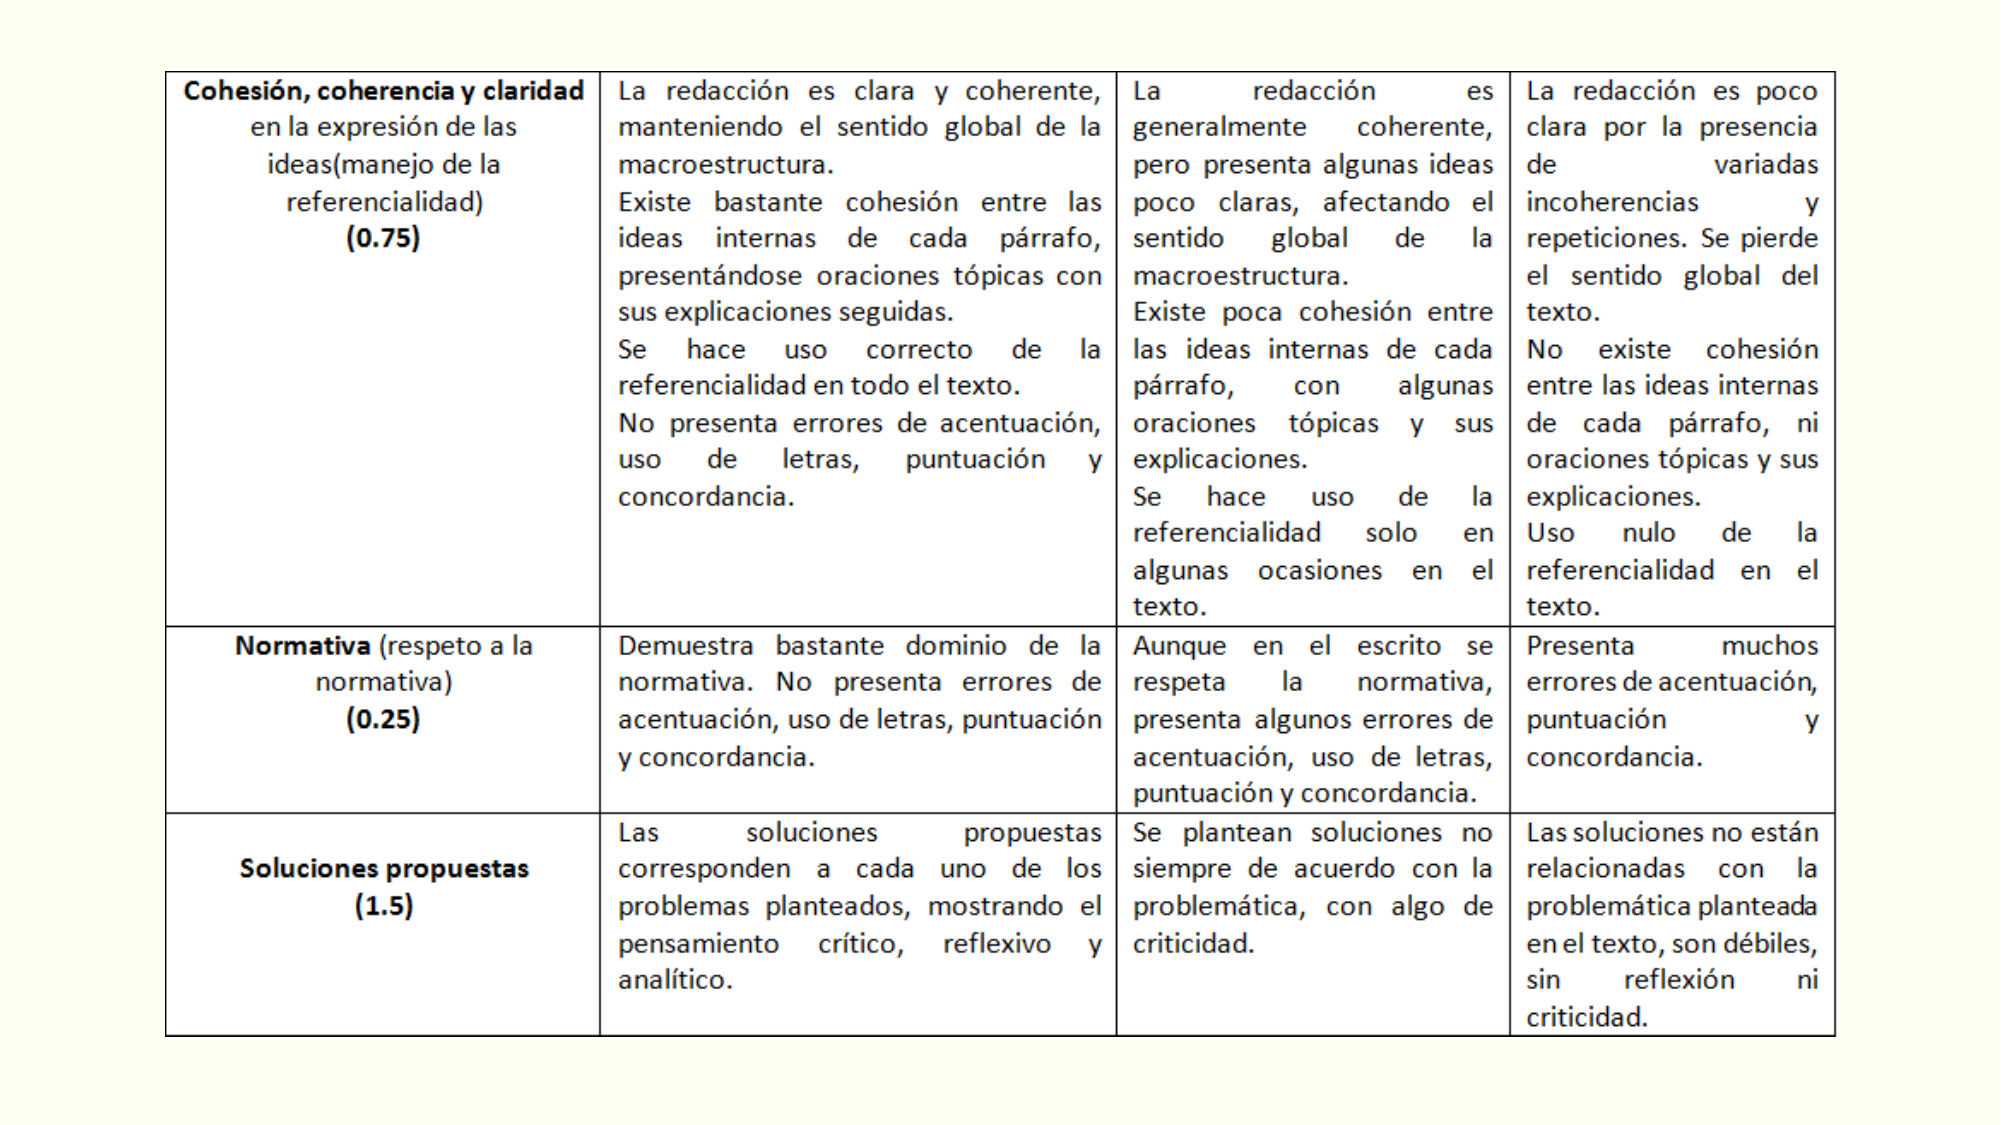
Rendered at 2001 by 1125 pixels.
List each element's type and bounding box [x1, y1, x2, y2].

picture [165, 71, 1839, 1037]
